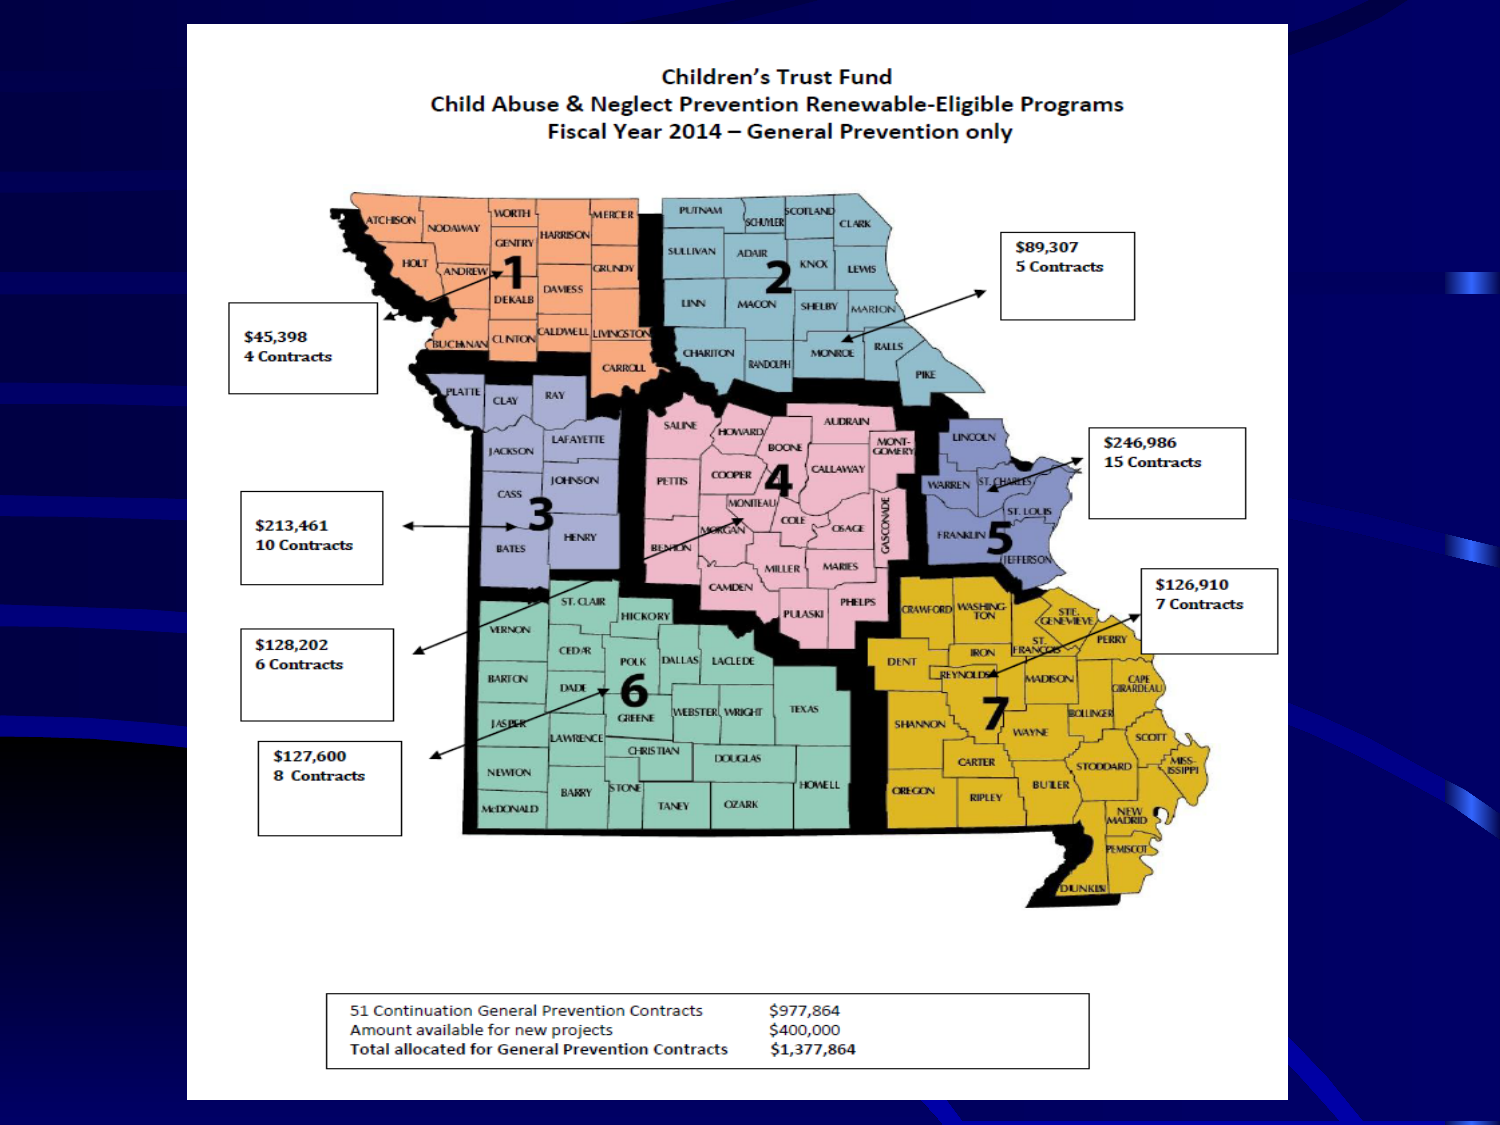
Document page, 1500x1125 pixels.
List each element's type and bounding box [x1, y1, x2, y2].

list [187, 24, 1288, 1101]
